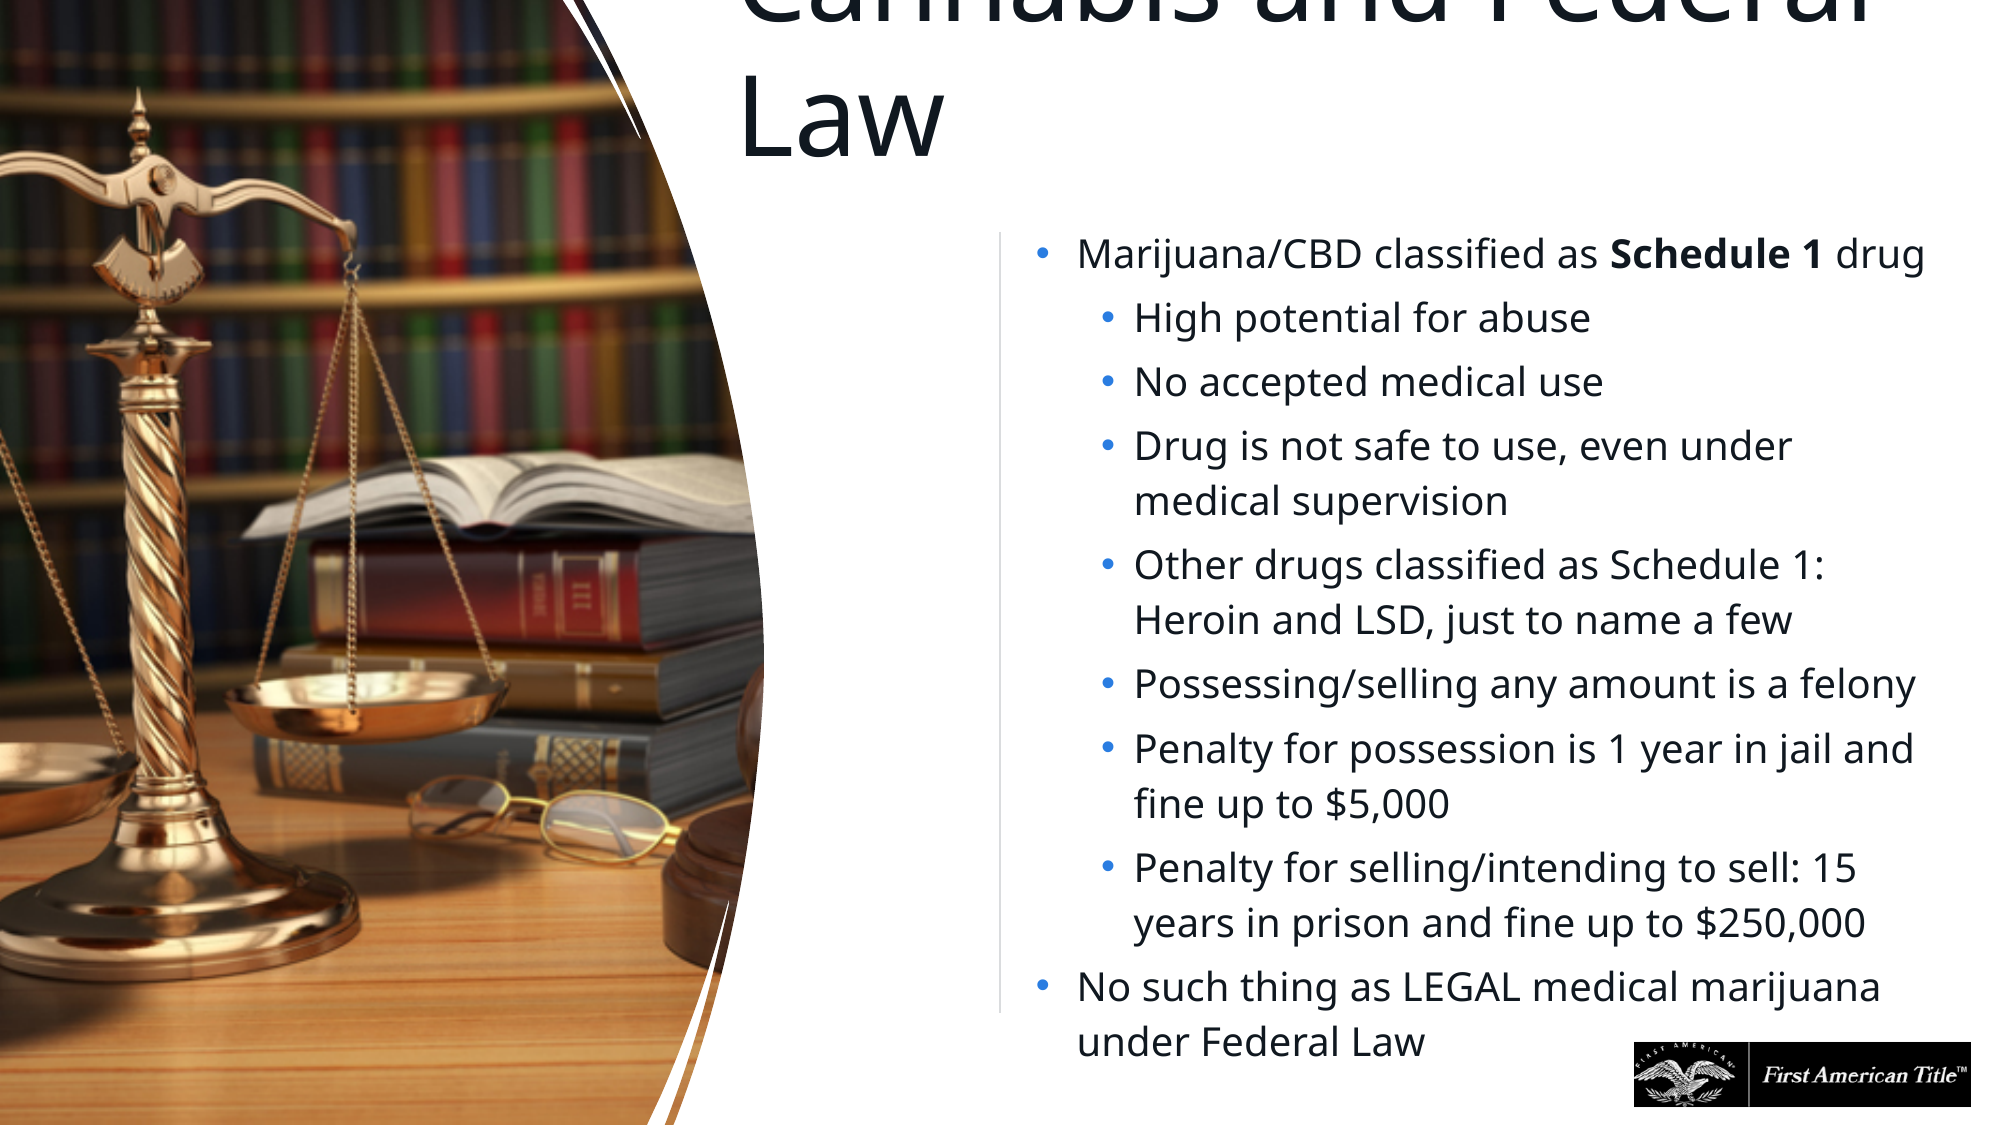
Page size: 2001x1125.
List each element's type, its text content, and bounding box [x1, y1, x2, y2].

list Marijuana/CBD classified as Schedule 1 drug High potential for abuse No accepted medical use Drug is not safe to use, even under medical supervision Other drugs classified as Schedule 1: Heroin and LSD, just to name a few Possessing/selling any amount is a felony Penalty for possession is 1 year in jail and fine up to $5,000 Penalty for selling/intending to sell: 15 years in prison and fine up to $250,000 No such thing as LEGAL medical marijuana under Federal Law [1020, 214, 1961, 1074]
title Cannabis and Federal Law [764, 51, 1961, 187]
picture [1634, 1040, 1971, 1108]
picture [0, 0, 764, 1125]
